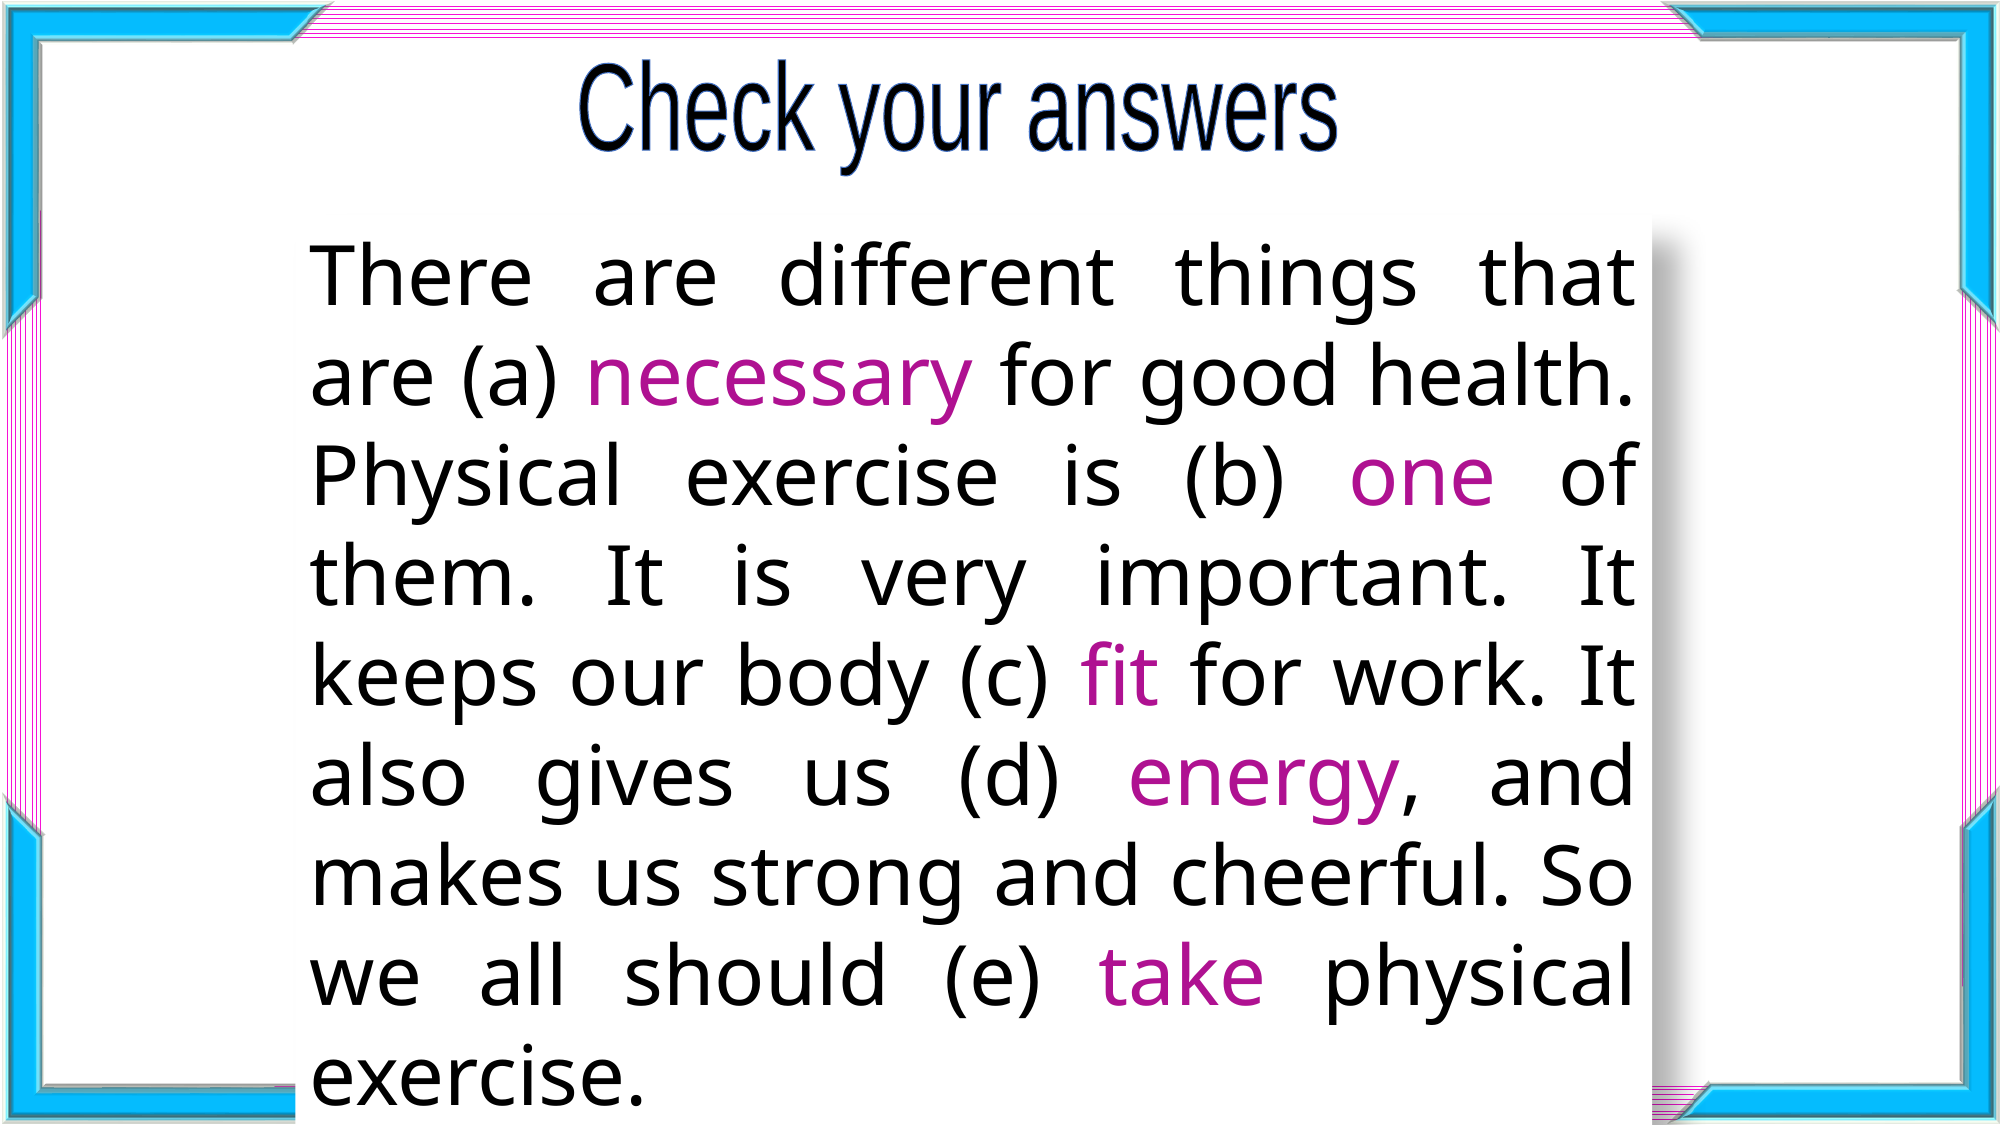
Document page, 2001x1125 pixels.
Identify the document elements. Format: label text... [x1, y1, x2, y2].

text_box Check your answers [579, 62, 634, 152]
text_box Check your answers [1225, 82, 1267, 152]
text_box Check your answers [1299, 82, 1338, 152]
text_box Check your answers [1160, 83, 1224, 151]
text_box Check your answers [777, 59, 816, 151]
text_box Check your answers [686, 82, 728, 152]
text_box Check your answers [837, 83, 881, 177]
text_box Check your answers [641, 59, 679, 151]
text_box There are different things that are (a) necessary for good health. Physical exercise is (b) one of them. It is very important. It keeps our body (c) fit for work. It also gives us (d) energy, and makes us strong and cheerful. So we all should (e) take physical exercise. [295, 214, 1653, 1125]
text_box Check your answers [1077, 82, 1115, 151]
picture [0, 0, 2001, 1125]
text_box Check your answers [932, 83, 970, 152]
text_box Check your answers [1028, 82, 1074, 152]
text_box Check your answers [979, 82, 1002, 151]
text_box Check your answers [1121, 82, 1160, 152]
text_box Check your answers [733, 82, 771, 152]
text_box Check your answers [1274, 82, 1297, 151]
